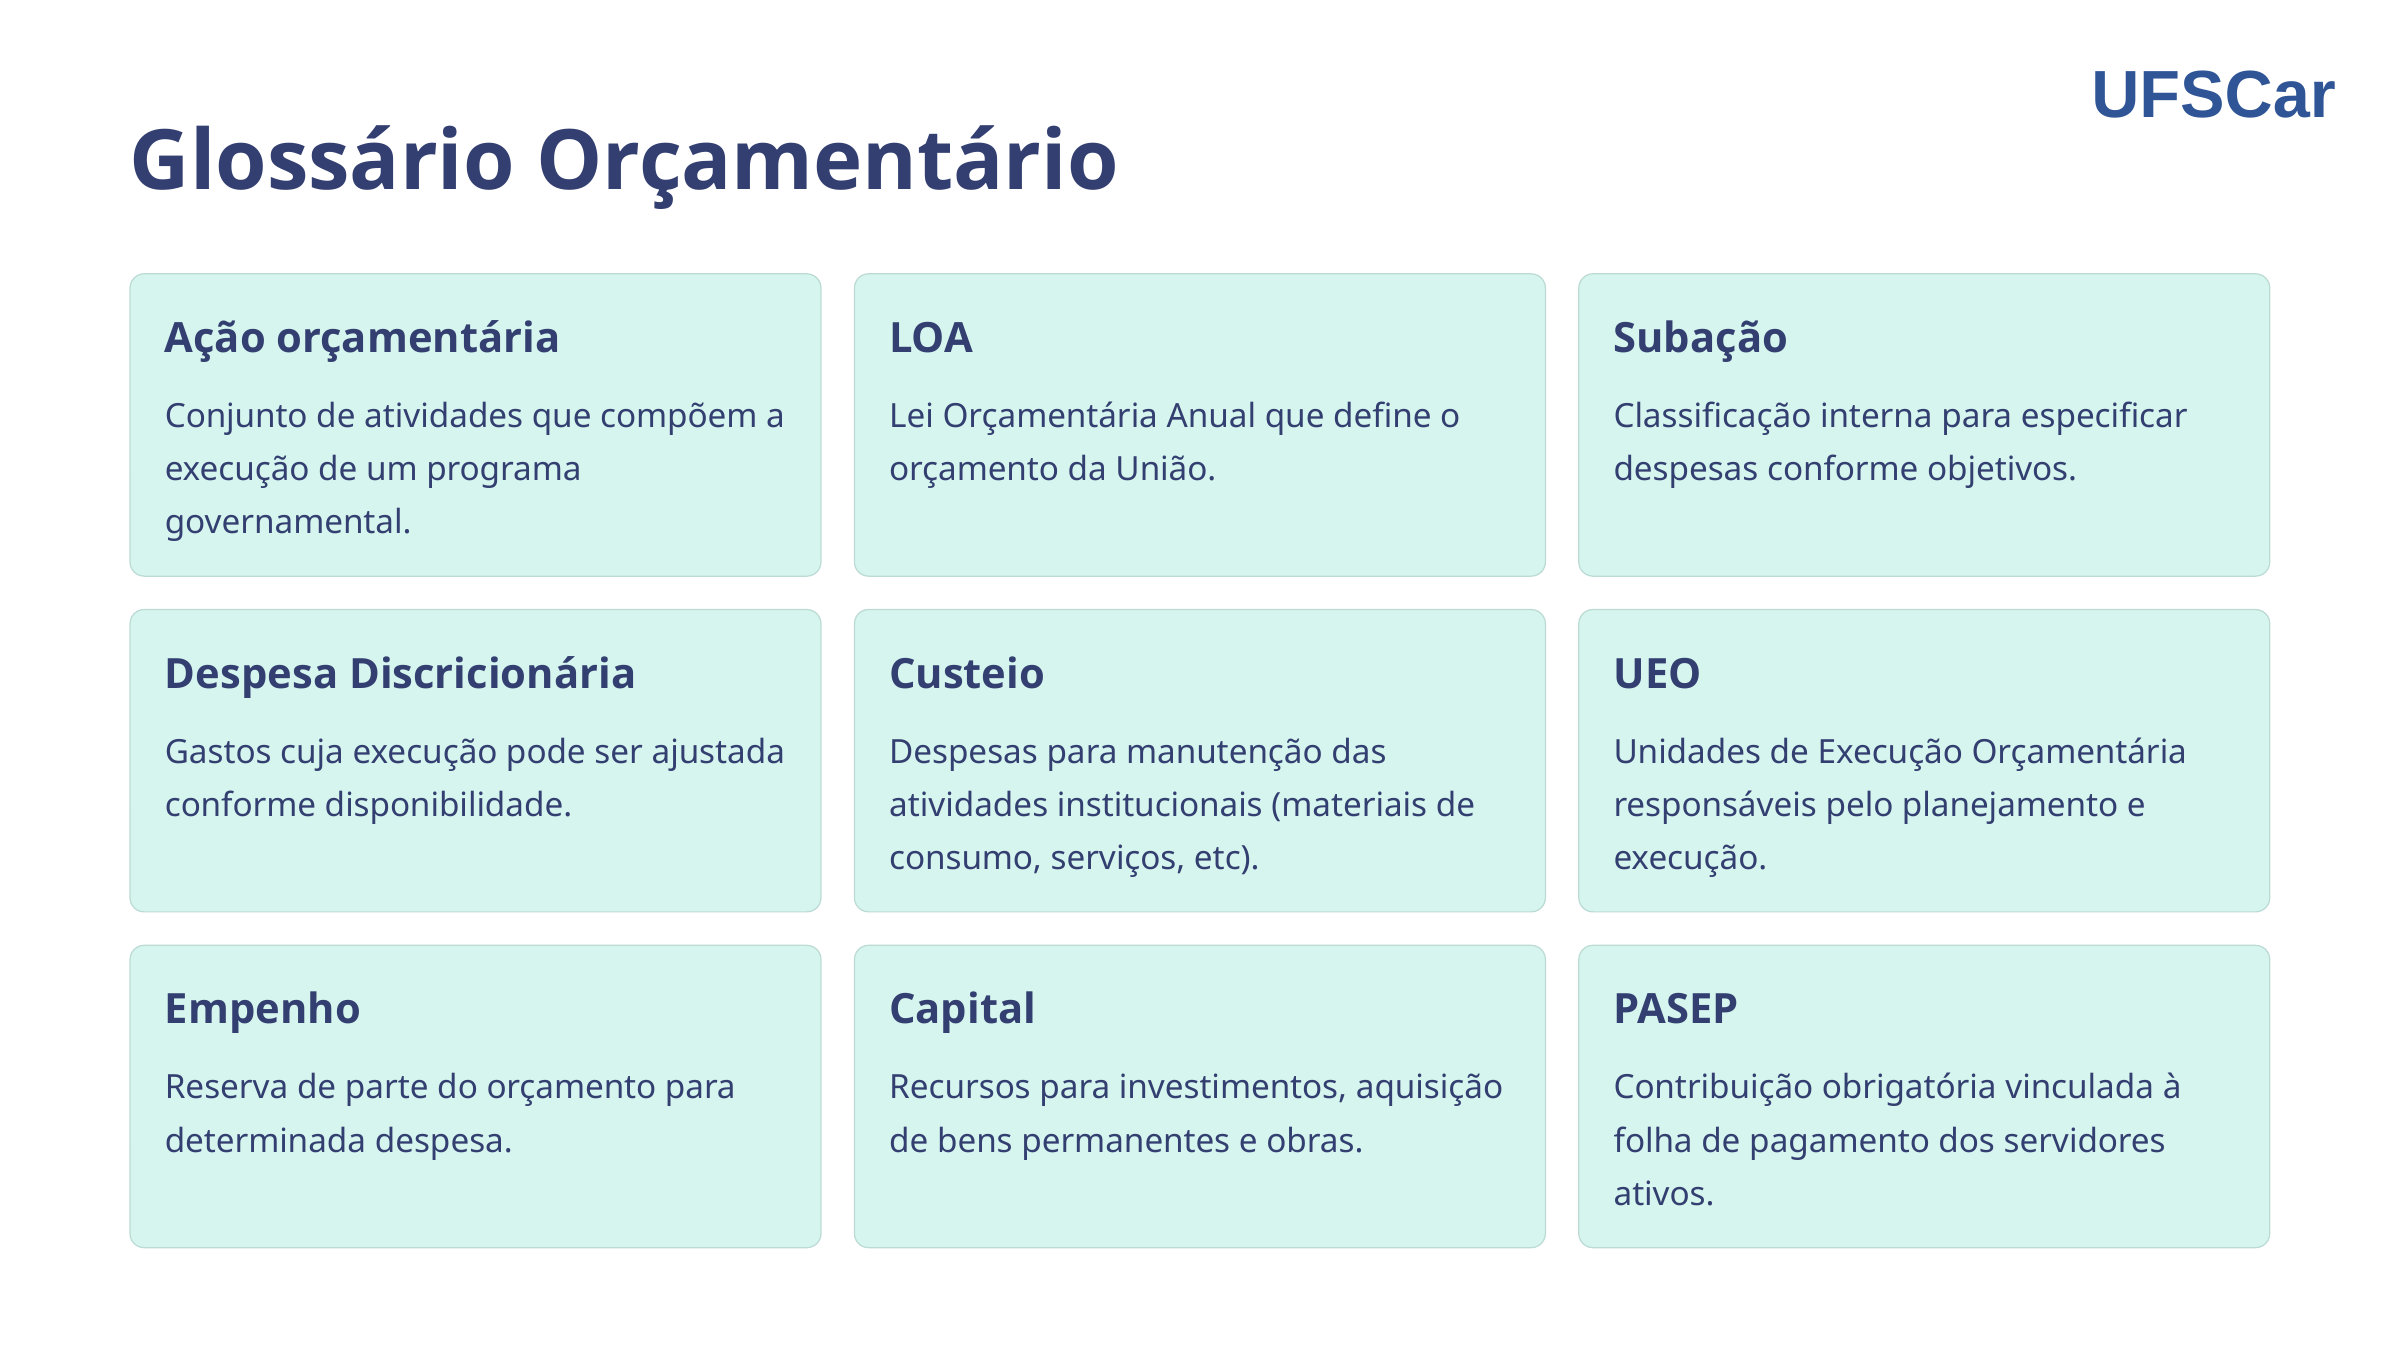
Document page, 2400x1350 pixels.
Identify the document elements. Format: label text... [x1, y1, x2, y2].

text_box Custeio [889, 644, 1308, 697]
text_box Reserva de parte do orçamento para determinada despesa. [164, 1052, 787, 1160]
text_box Unidades de Execução Orçamentária responsáveis pelo planejamento e execução. [1613, 716, 2236, 878]
text_box Recursos para investimentos, aquisição de bens permanentes e obras. [889, 1052, 1511, 1160]
text_box Empenho [164, 980, 583, 1033]
text_box [129, 609, 821, 912]
text_box [854, 273, 1546, 577]
text_box [854, 609, 1546, 912]
text_box Contribuição obrigatória vinculada à folha de pagamento dos servidores ativos. [1613, 1052, 2236, 1213]
text_box [854, 945, 1546, 1248]
text_box Despesa Discricionária [164, 644, 774, 697]
text_box Classificação interna para especificar despesas conforme objetivos. [1613, 380, 2236, 488]
text_box UEO [1613, 644, 2032, 697]
text_box Ação orçamentária [164, 308, 679, 361]
text_box Glossário Orçamentário [130, 102, 1401, 207]
text_box [129, 945, 821, 1248]
text_box [1578, 609, 2270, 912]
text_box Gastos cuja execução pode ser ajustada conforme disponibilidade. [164, 716, 787, 824]
text_box Despesas para manutenção das atividades institucionais (materiais de consumo, serviços, etc). [889, 716, 1511, 878]
text_box PASEP [1613, 980, 2032, 1033]
text_box [1578, 945, 2270, 1248]
text_box [1578, 273, 2270, 577]
text_box UFSCar [1908, 43, 2351, 138]
text_box Conjunto de atividades que compõem a execução de um programa governamental. [164, 380, 787, 542]
text_box Subação [1613, 308, 2032, 361]
text_box Capital [889, 980, 1308, 1033]
text_box [129, 273, 821, 577]
text_box LOA [889, 308, 1308, 361]
text_box Lei Orçamentária Anual que define o orçamento da União. [889, 380, 1511, 488]
